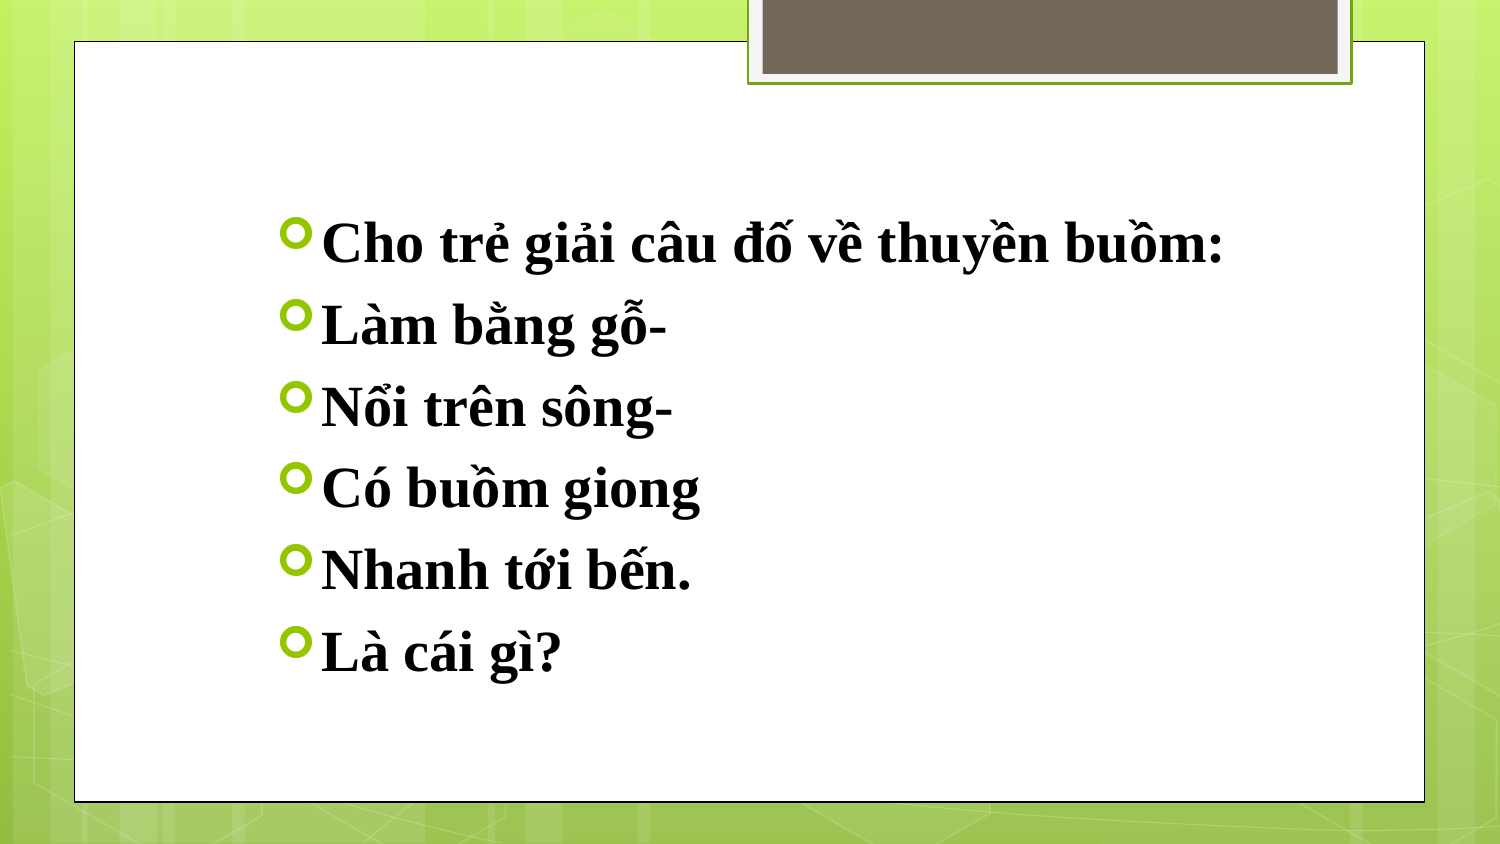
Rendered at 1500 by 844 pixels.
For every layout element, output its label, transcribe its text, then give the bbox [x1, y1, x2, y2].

list Cho trẻ giải câu đố về thuyền buồm: Làm bằng gỗ- Nổi trên sông- Có buồm giong Nhanh tới bến. Là cái gì? [249, 196, 1362, 629]
